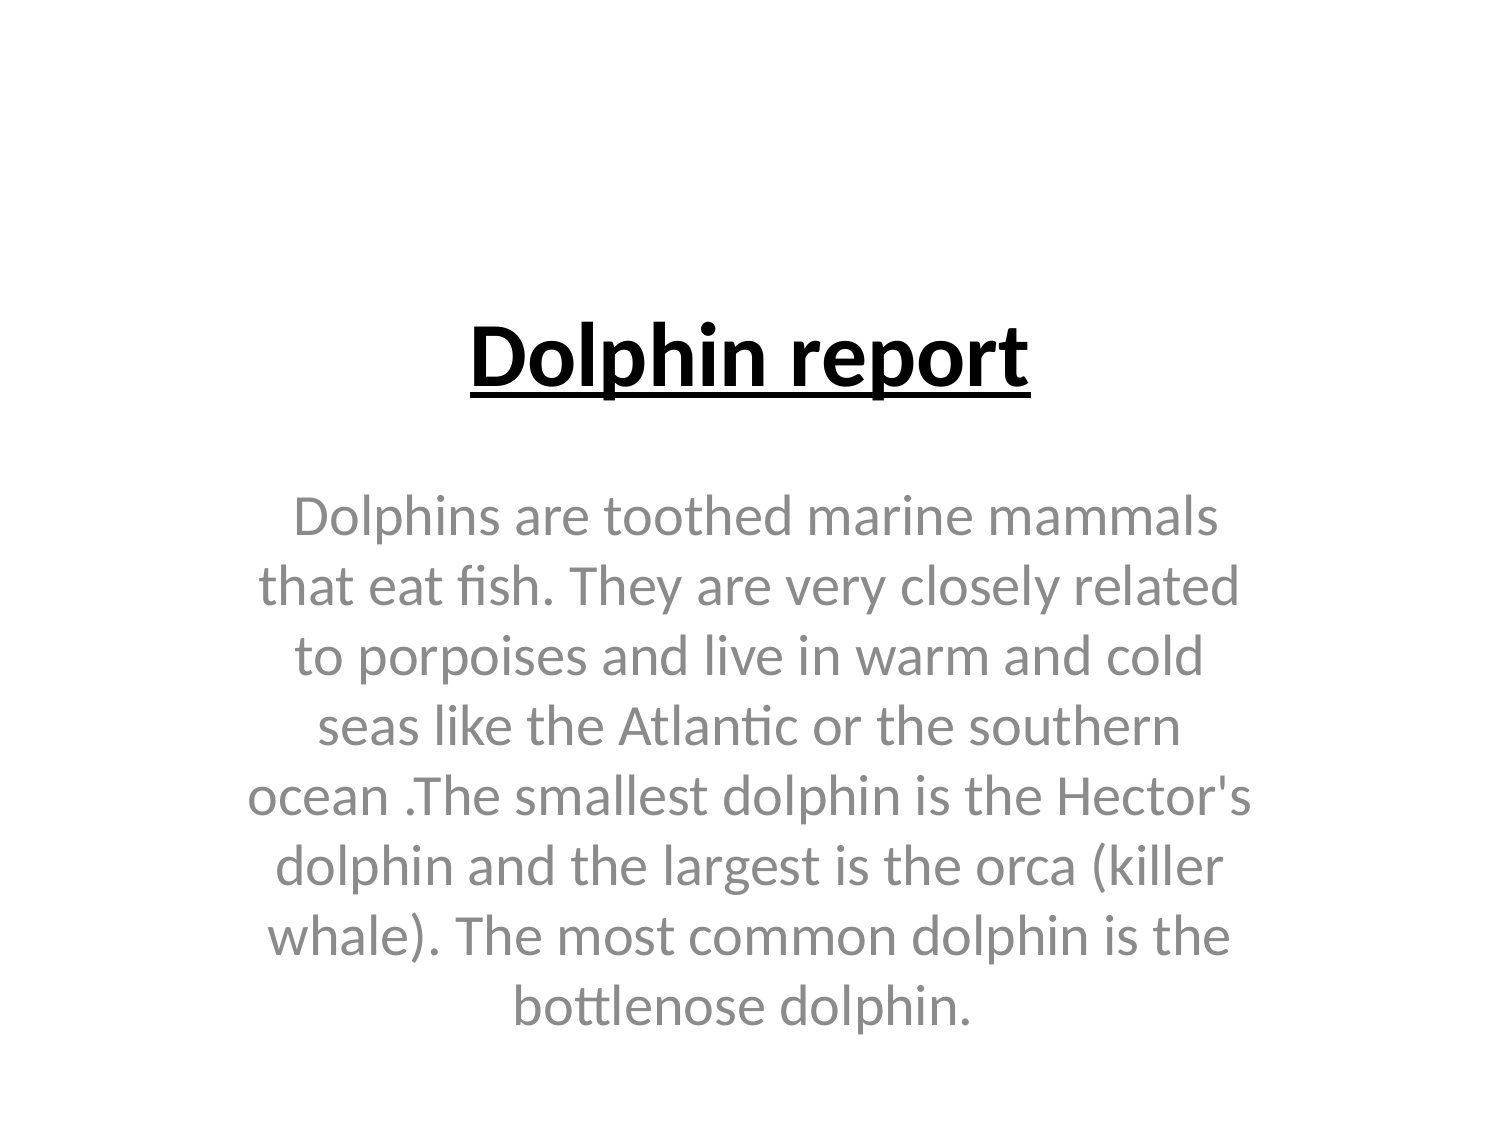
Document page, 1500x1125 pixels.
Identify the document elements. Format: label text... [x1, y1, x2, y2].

subtitle Dolphins are toothed marine mammals that eat fish. They are very closely related to porpoises and live in warm and cold seas like the Atlantic or the southern ocean .The smallest dolphin is the Hector's dolphin and the largest is the orca (killer whale). The most common dolphin is the bottlenose dolphin. [225, 470, 1275, 1032]
title Dolphin report [112, 228, 1388, 470]
